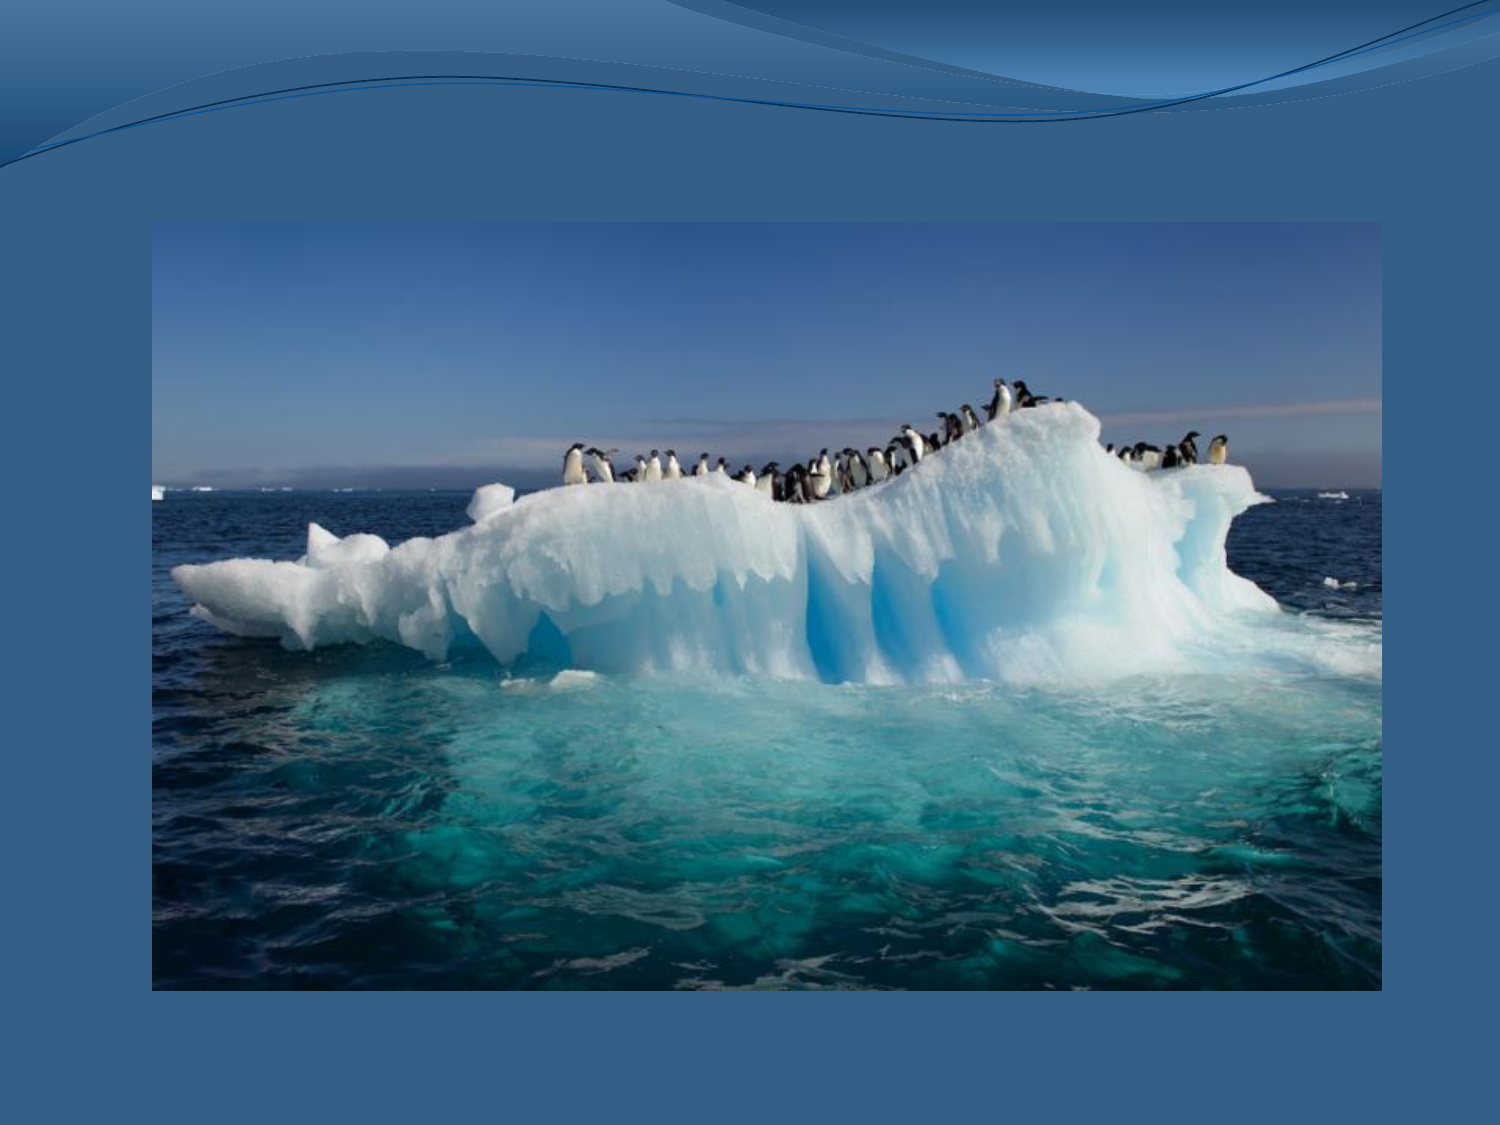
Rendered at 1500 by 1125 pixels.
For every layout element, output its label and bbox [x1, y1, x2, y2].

list [152, 222, 1382, 991]
